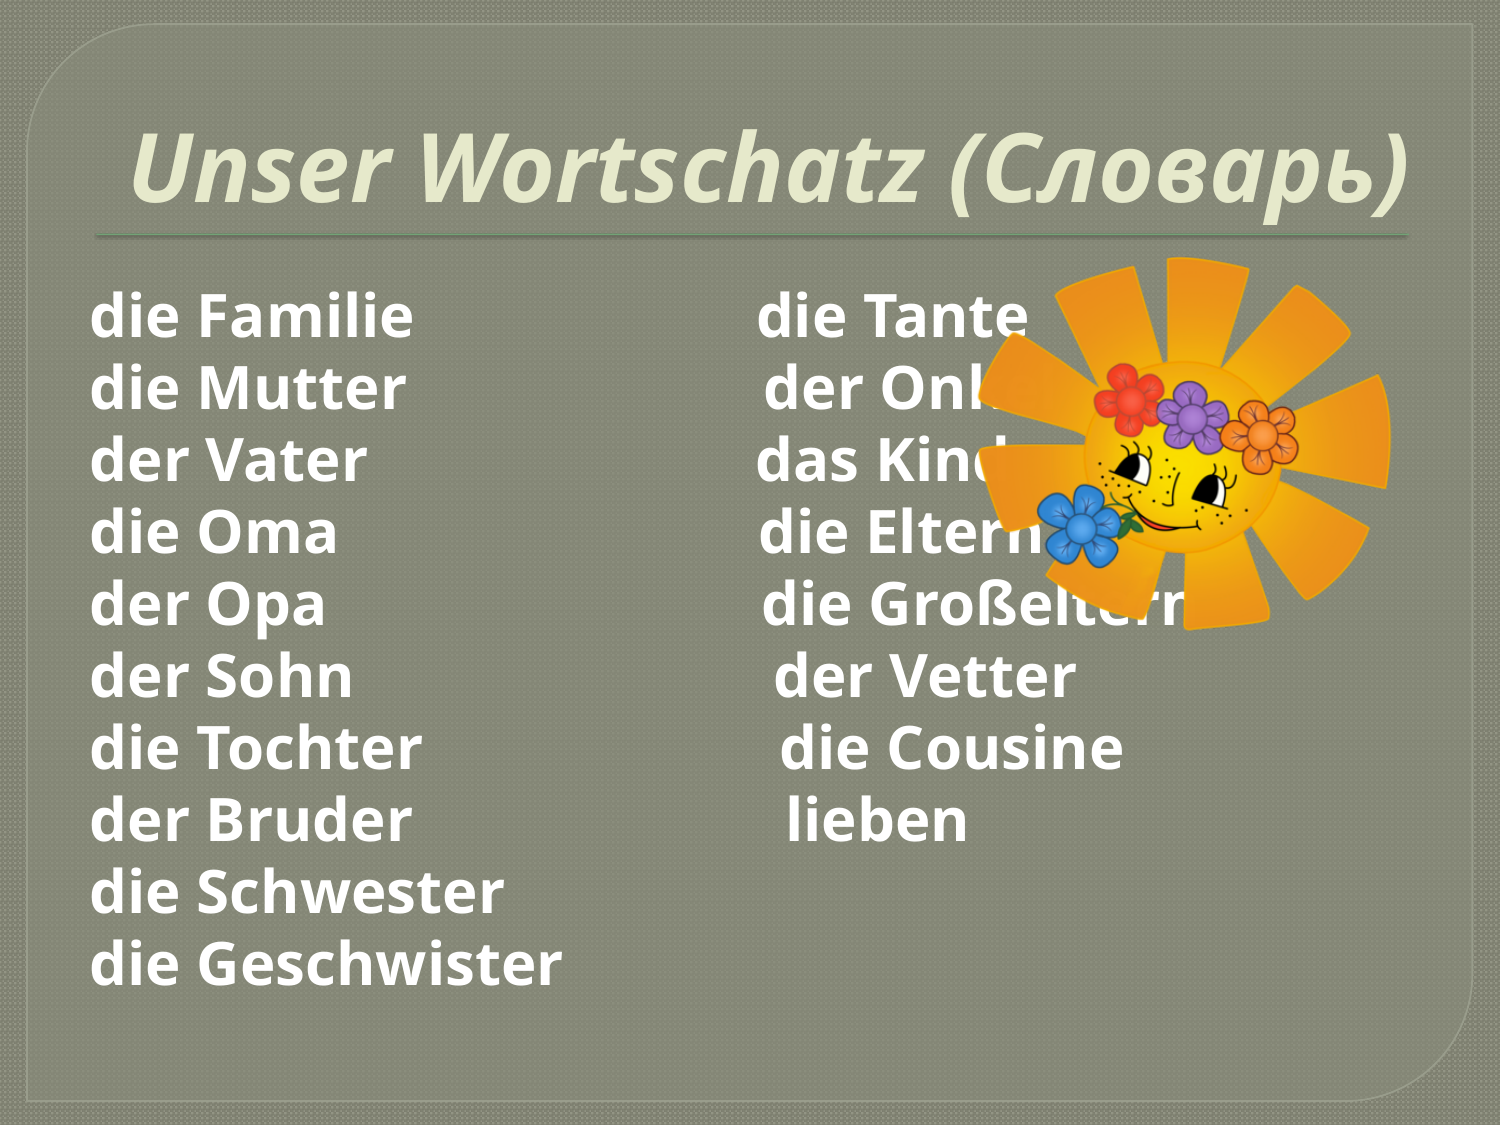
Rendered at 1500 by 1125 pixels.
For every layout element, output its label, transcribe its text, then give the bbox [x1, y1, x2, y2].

picture [968, 231, 1400, 663]
list die Familie die Tante die Mutter der Onkel der Vater das Kind die Oma die Eltern der Opa die Großeltern der Sohn der Vetter die Tochter die Cousine der Bruder lieben die Schwester die Geschwister [75, 270, 1425, 1013]
title Unser Wortschatz (Словарь) [75, 41, 1425, 230]
